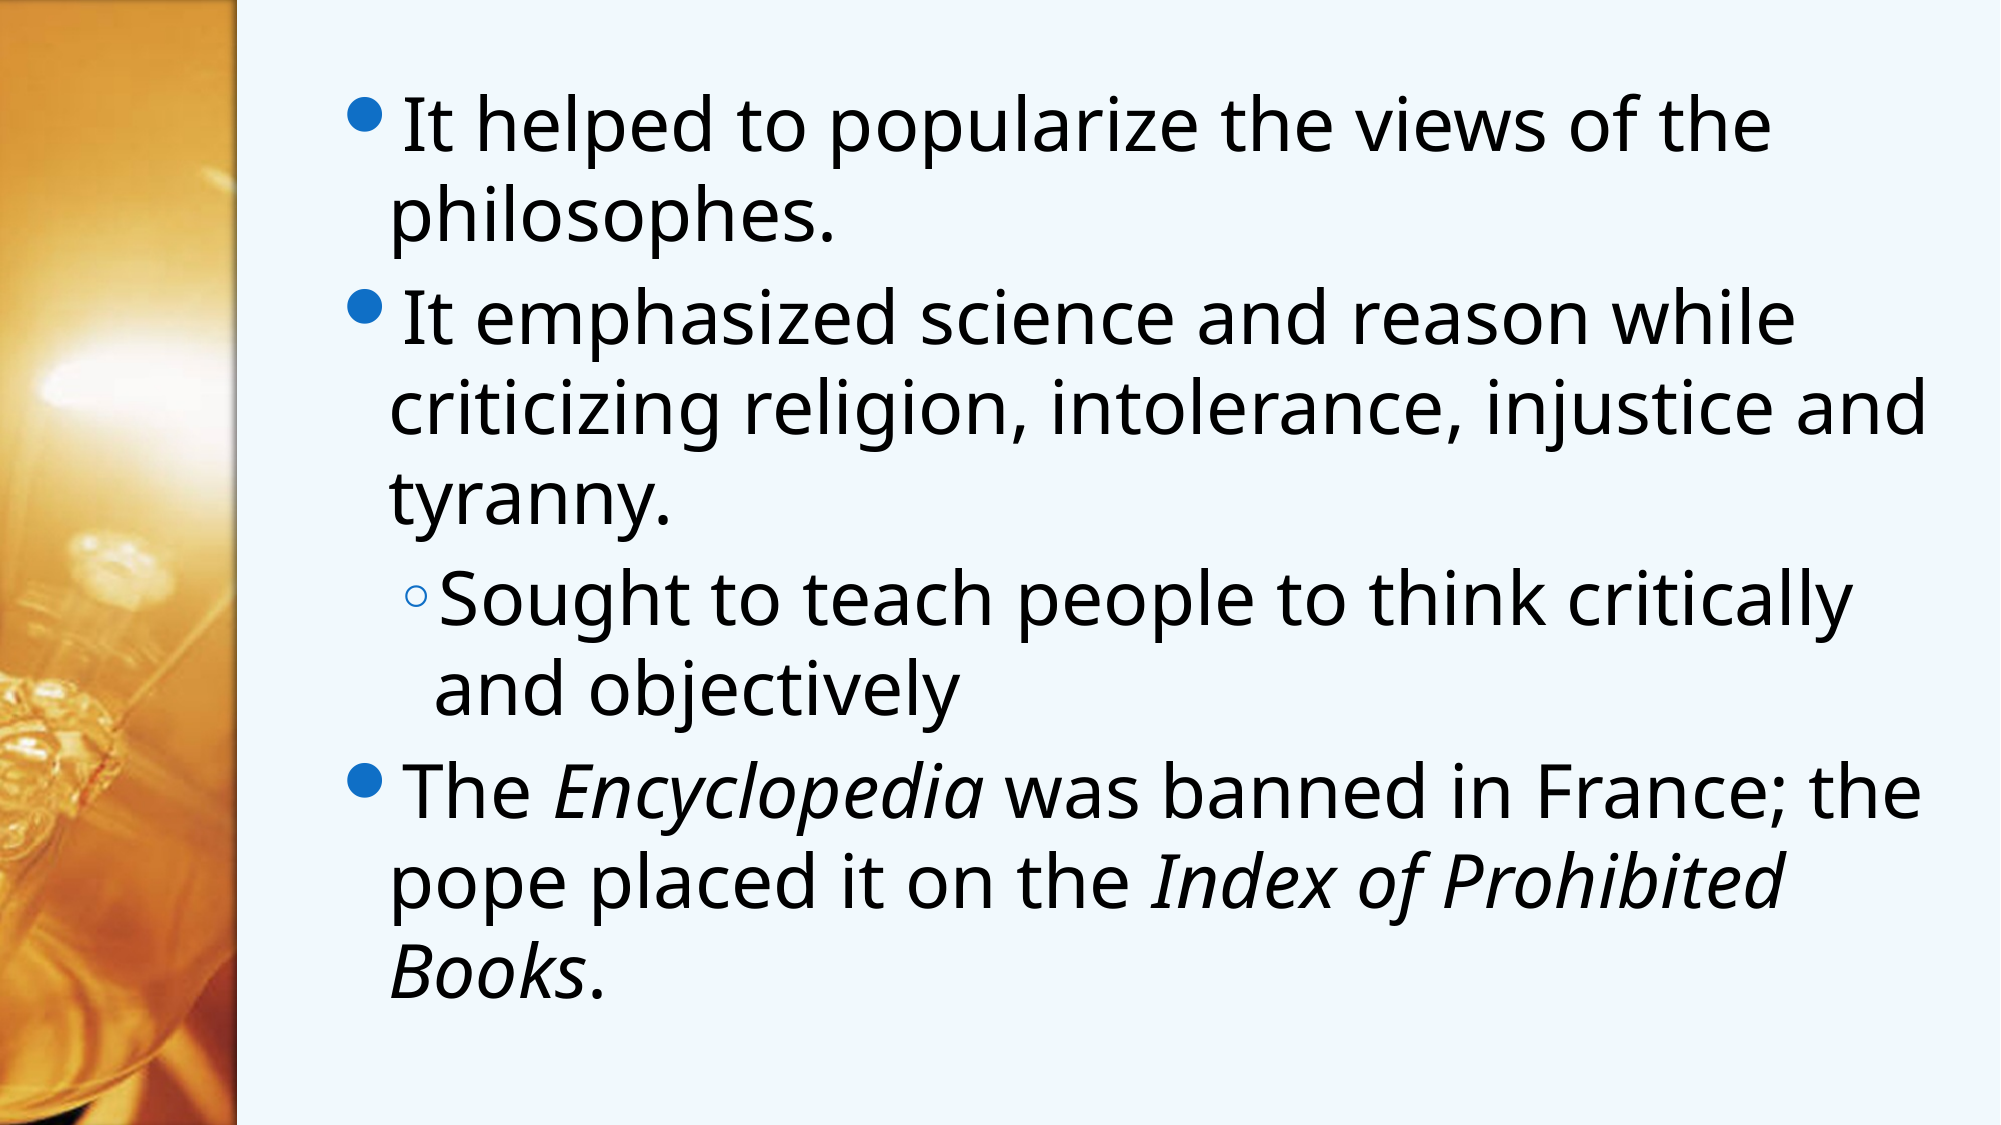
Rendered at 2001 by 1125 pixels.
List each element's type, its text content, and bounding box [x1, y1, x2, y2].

list It helped to popularize the views of the philosophes. It emphasized science and reason while criticizing religion, intolerance, injustice and tyranny. Sought to teach people to think critically and objectively The Encyclopedia was banned in France; the pope placed it on the Index of Prohibited Books. [313, 69, 1954, 1045]
picture [0, 0, 237, 1125]
